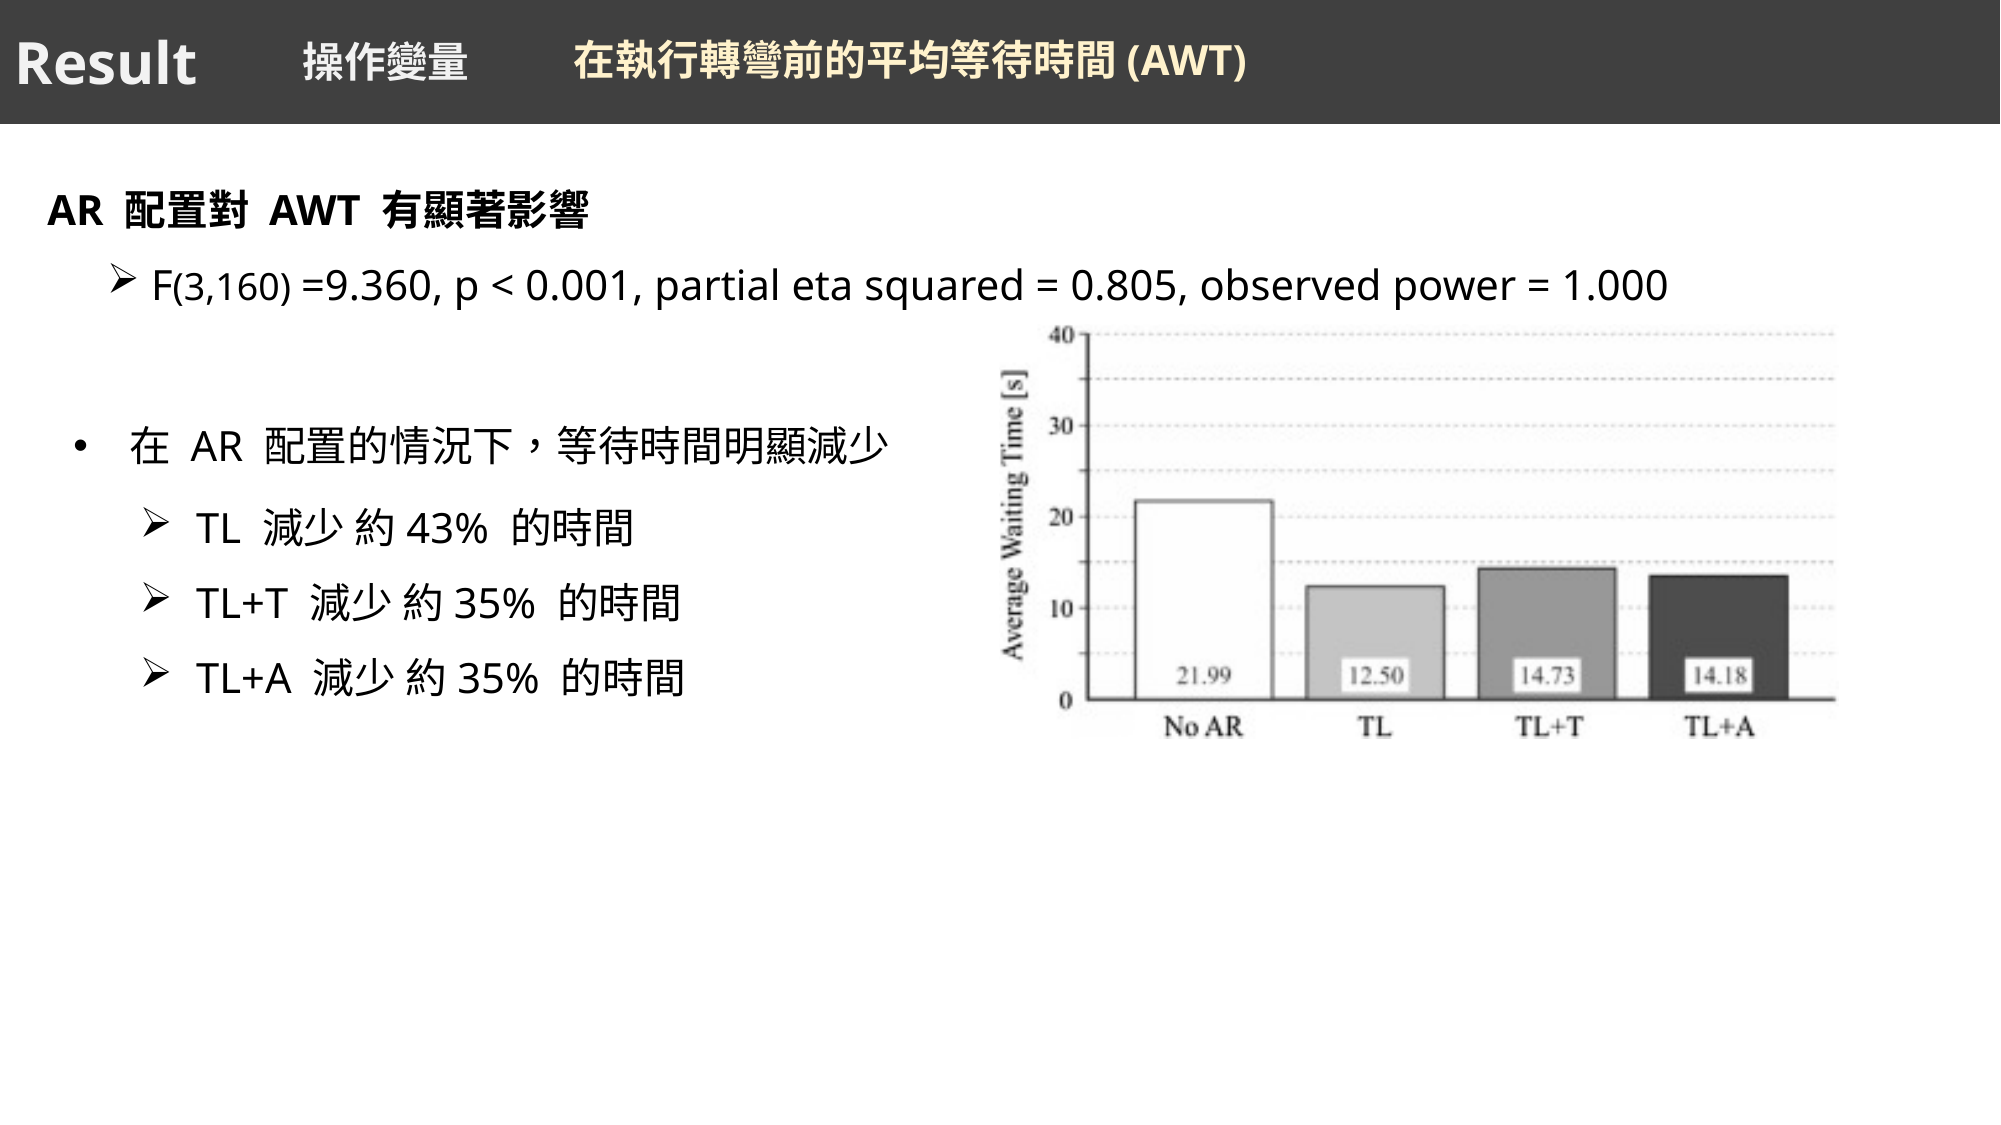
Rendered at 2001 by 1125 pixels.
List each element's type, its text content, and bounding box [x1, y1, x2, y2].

picture [999, 324, 1839, 739]
text_box TL 減少 約43% 的時間 TL+T 減少 約35% 的時間 TL+A 減少 約35% 的時間 [125, 469, 732, 710]
text_box 在 AR 配置的情況下，等待時間明顯減少 [58, 387, 917, 478]
text_box AR 配置對 AWT 有顯著影響 F(3,160) =9.360, p < 0.001, partial eta squared = 0.805, observed power = 1.000 [32, 151, 1968, 317]
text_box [0, 0, 2000, 123]
